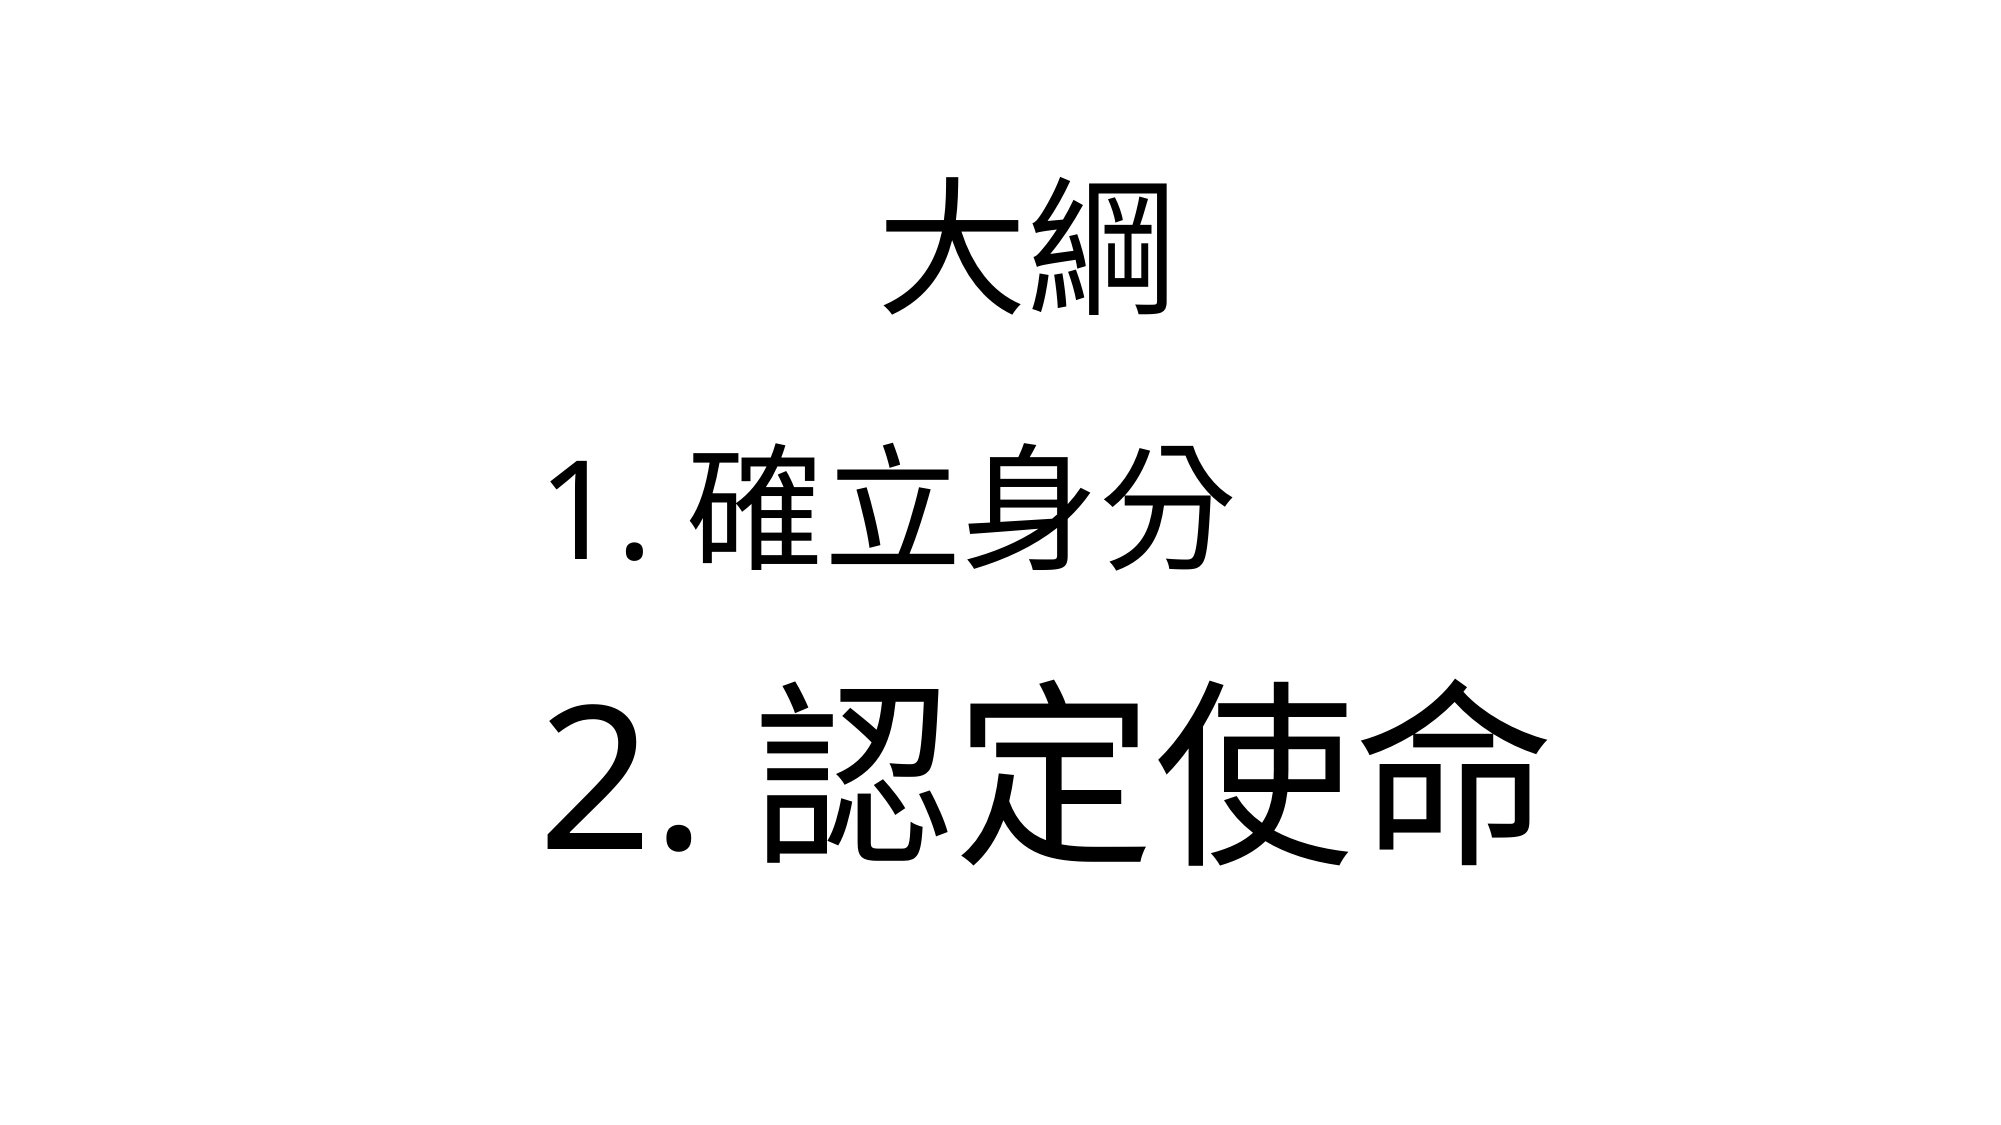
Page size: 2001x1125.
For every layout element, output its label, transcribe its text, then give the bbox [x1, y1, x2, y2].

text_box 1.確立身分 2.認定使命 [523, 414, 1656, 897]
text_box 大綱 [128, 146, 1926, 341]
